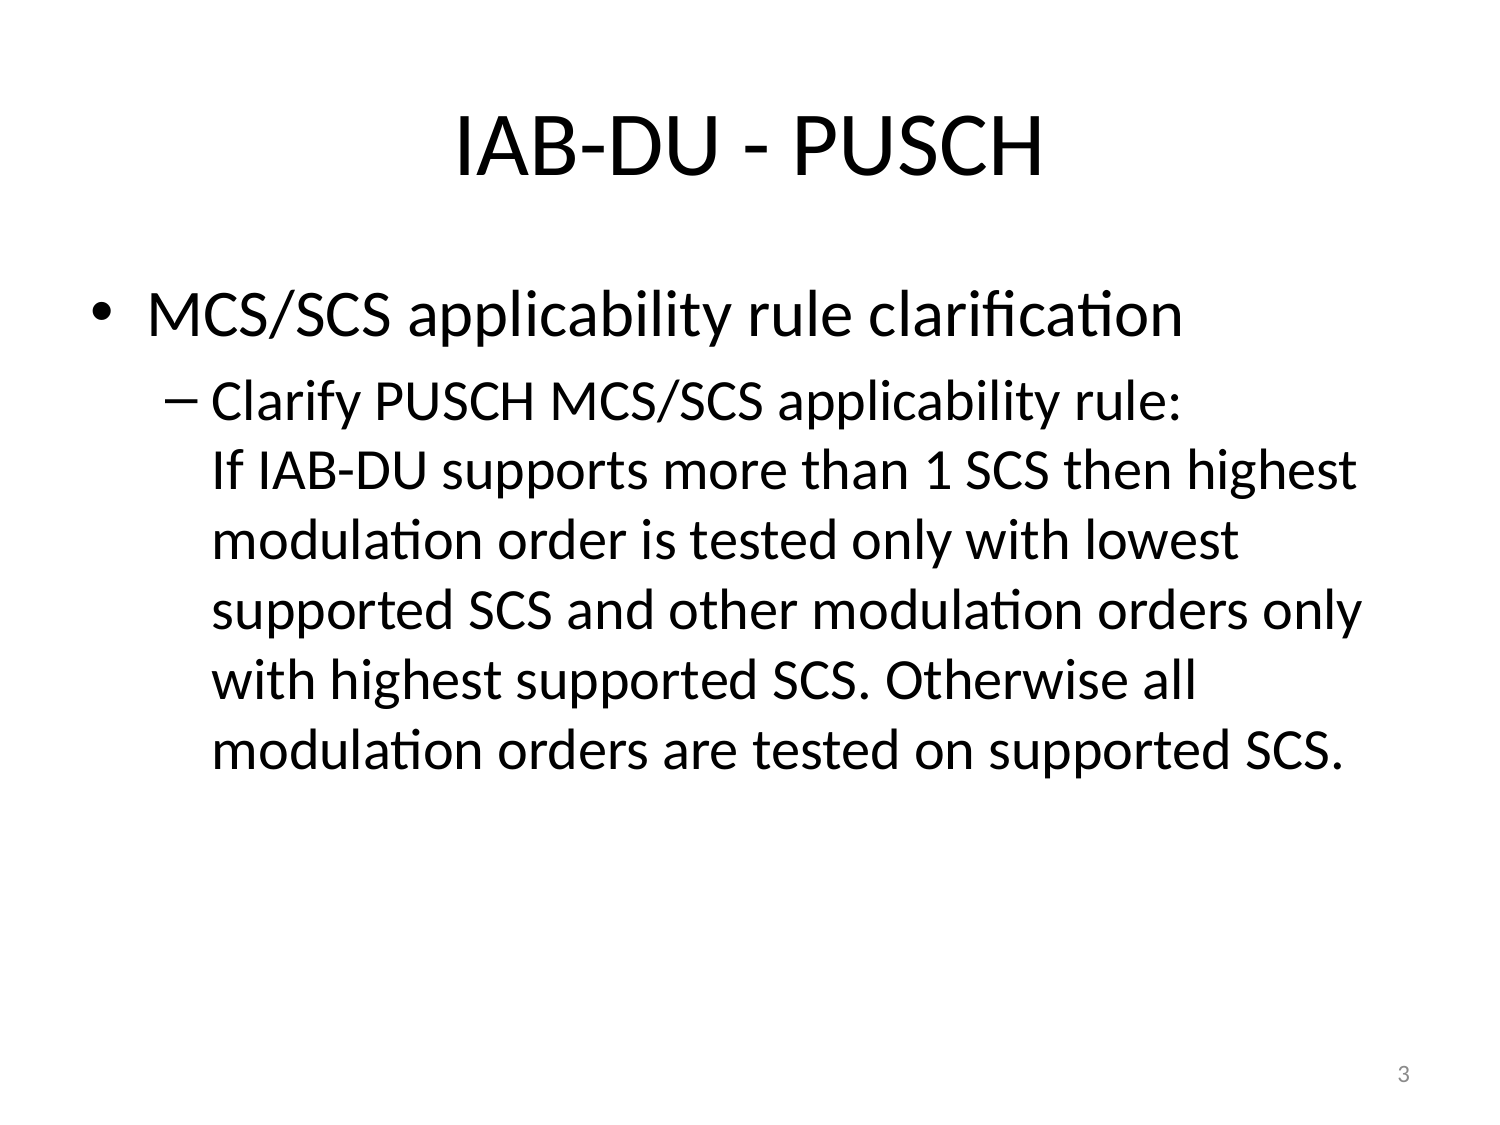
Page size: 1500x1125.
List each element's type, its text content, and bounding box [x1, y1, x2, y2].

title IAB-DU - PUSCH [75, 45, 1425, 233]
slide_number 3 [1074, 1042, 1425, 1103]
list MCS/SCS applicability rule clarification Clarify PUSCH MCS/SCS applicability rule: If IAB-DU supports more than 1 SCS then highest modulation order is tested only with lowest supported SCS and other modulation orders only with highest supported SCS. Otherwise all modulation orders are tested on supported SCS. [75, 262, 1425, 1005]
